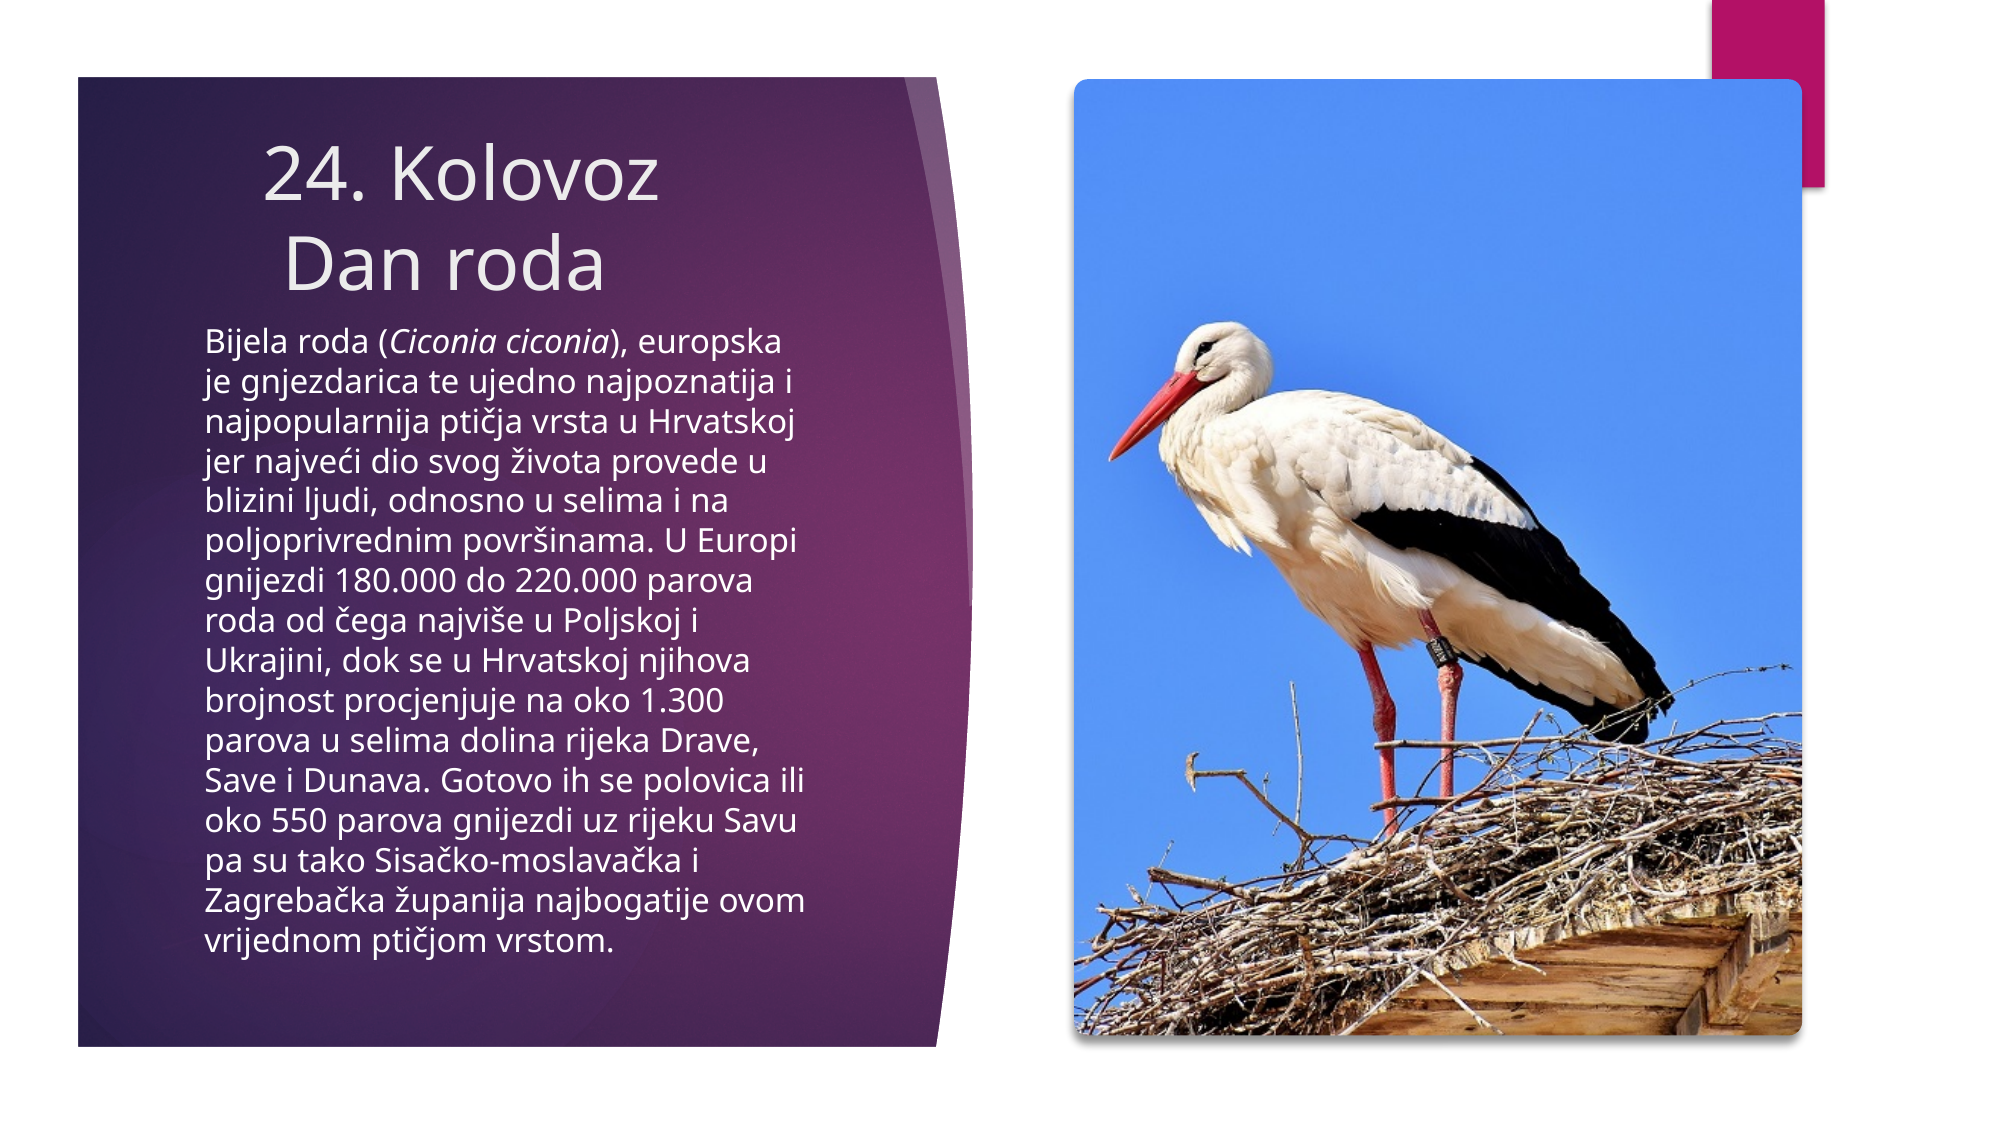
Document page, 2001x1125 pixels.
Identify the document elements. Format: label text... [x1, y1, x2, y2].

list Bijela roda (Ciconia ciconia), europska je gnjezdarica te ujedno najpoznatija i najpopularnija ptičja vrsta u Hrvatskoj jer najveći dio svog života provede u blizini ljudi, odnosno u selima i na poljoprivrednim površinama. U Europi gnijezdi 180.000 do 220.000 parova roda od čega najviše u Poljskoj i Ukrajini, dok se u Hrvatskoj njihova brojnost procjenjuje na oko 1.300 parova u selima dolina rijeka Drave, Save i Dunava. Gotovo ih se polovica ili oko 550 parova gnijezdi uz rijeku Savu pa su tako Sisačko-moslavačka i Zagrebačka županija najbogatije ovom vrijednom ptičjom vrstom. [189, 312, 823, 1005]
picture [1073, 78, 1803, 1036]
title 24. Kolovoz Dan roda [189, 97, 824, 313]
